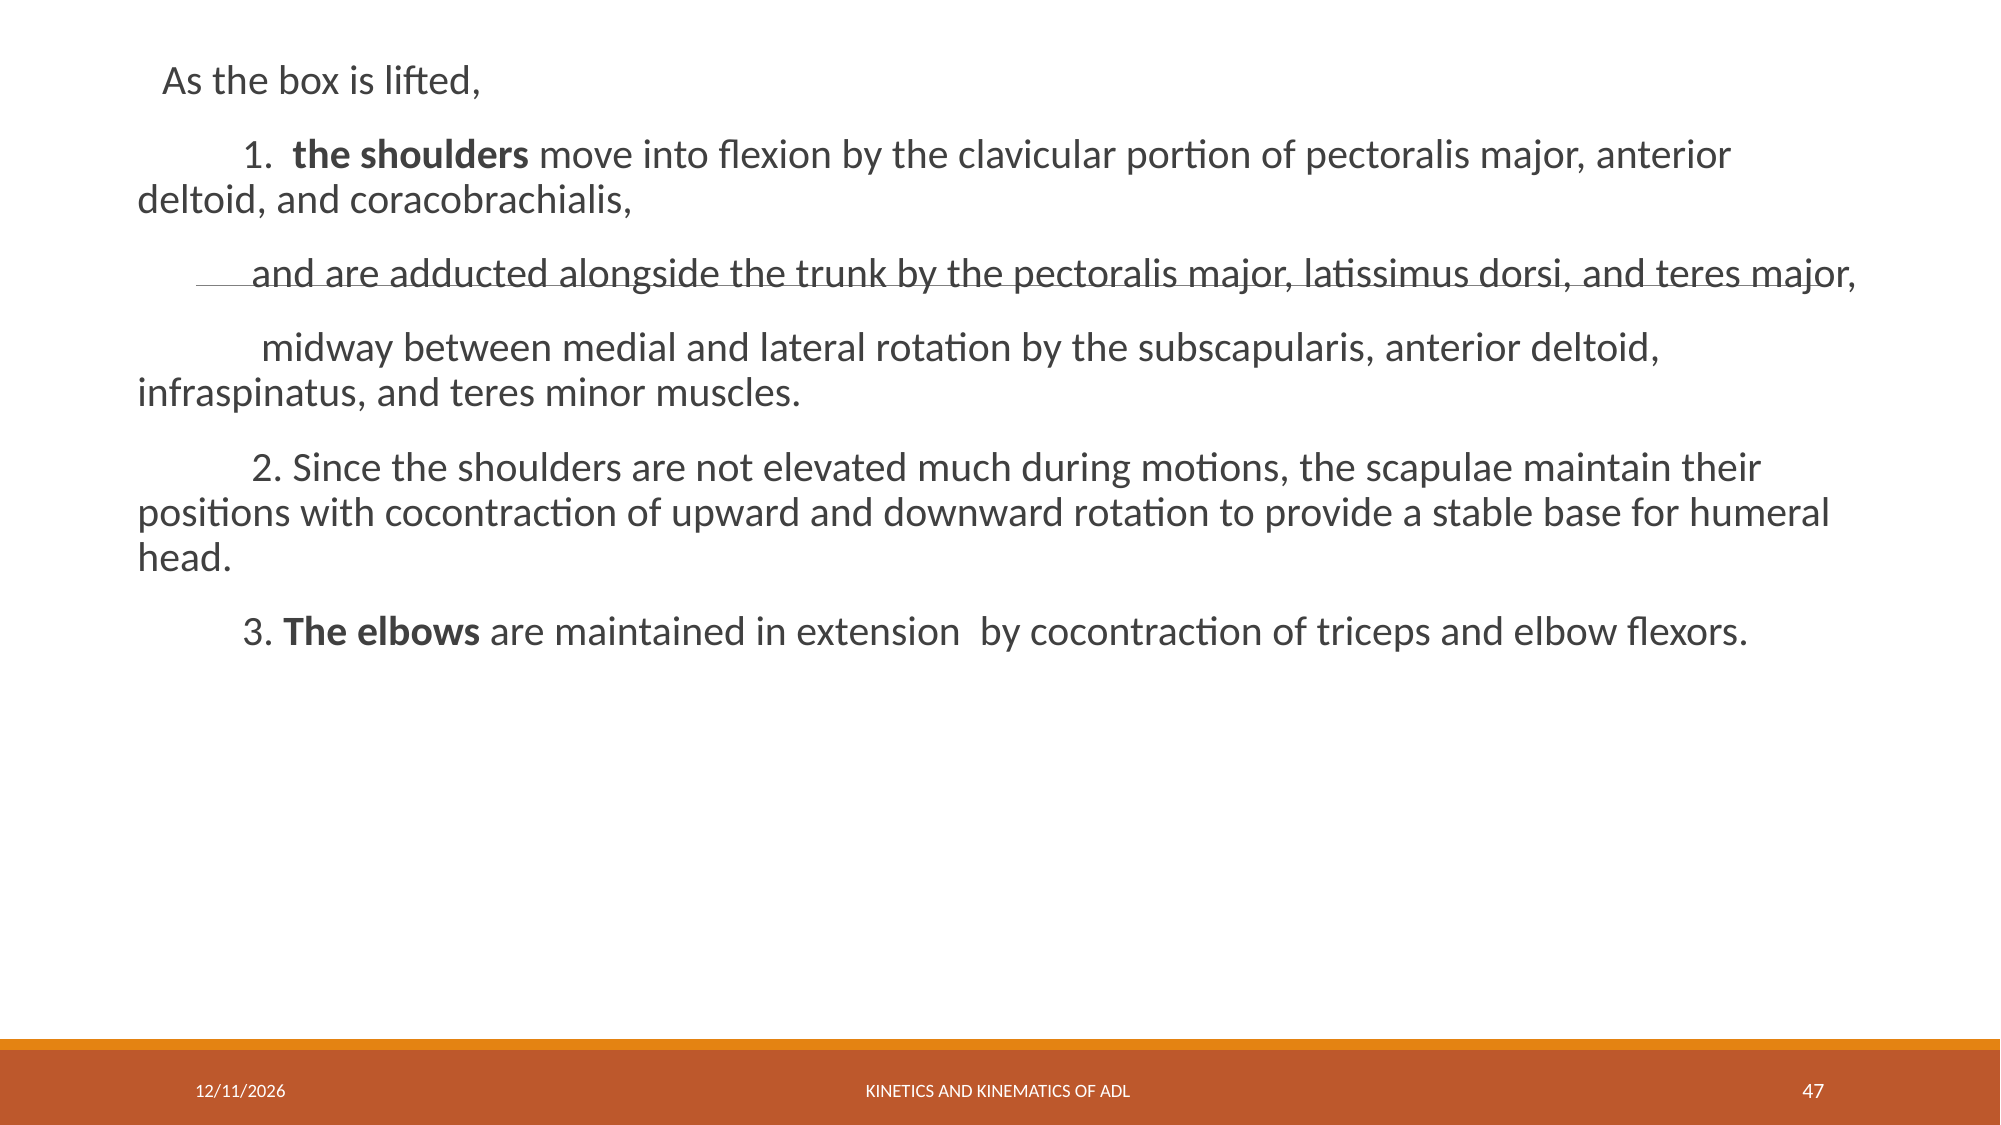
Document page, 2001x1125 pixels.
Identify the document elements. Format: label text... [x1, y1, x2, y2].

footer Kinetics and Kinematics of ADL [604, 1059, 1396, 1120]
list As the box is lifted, 1. the shoulders move into flexion by the clavicular portion of pectoralis major, anterior deltoid, and coracobrachialis, and are adducted alongside the trunk by the pectoralis major, latissimus dorsi, and teres major, midway between medial and lateral rotation by the subscapularis, anterior deltoid, infraspinatus, and teres minor muscles. 2. Since the shoulders are not elevated much during motions, the scapulae maintain their positions with cocontraction of upward and downward rotation to provide a stable base for humeral head. 3. The elbows are maintained in extension by cocontraction of triceps and elbow flexors. [137, 50, 1863, 1014]
slide_number 47 [1624, 1059, 1840, 1120]
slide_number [180, 1059, 586, 1120]
